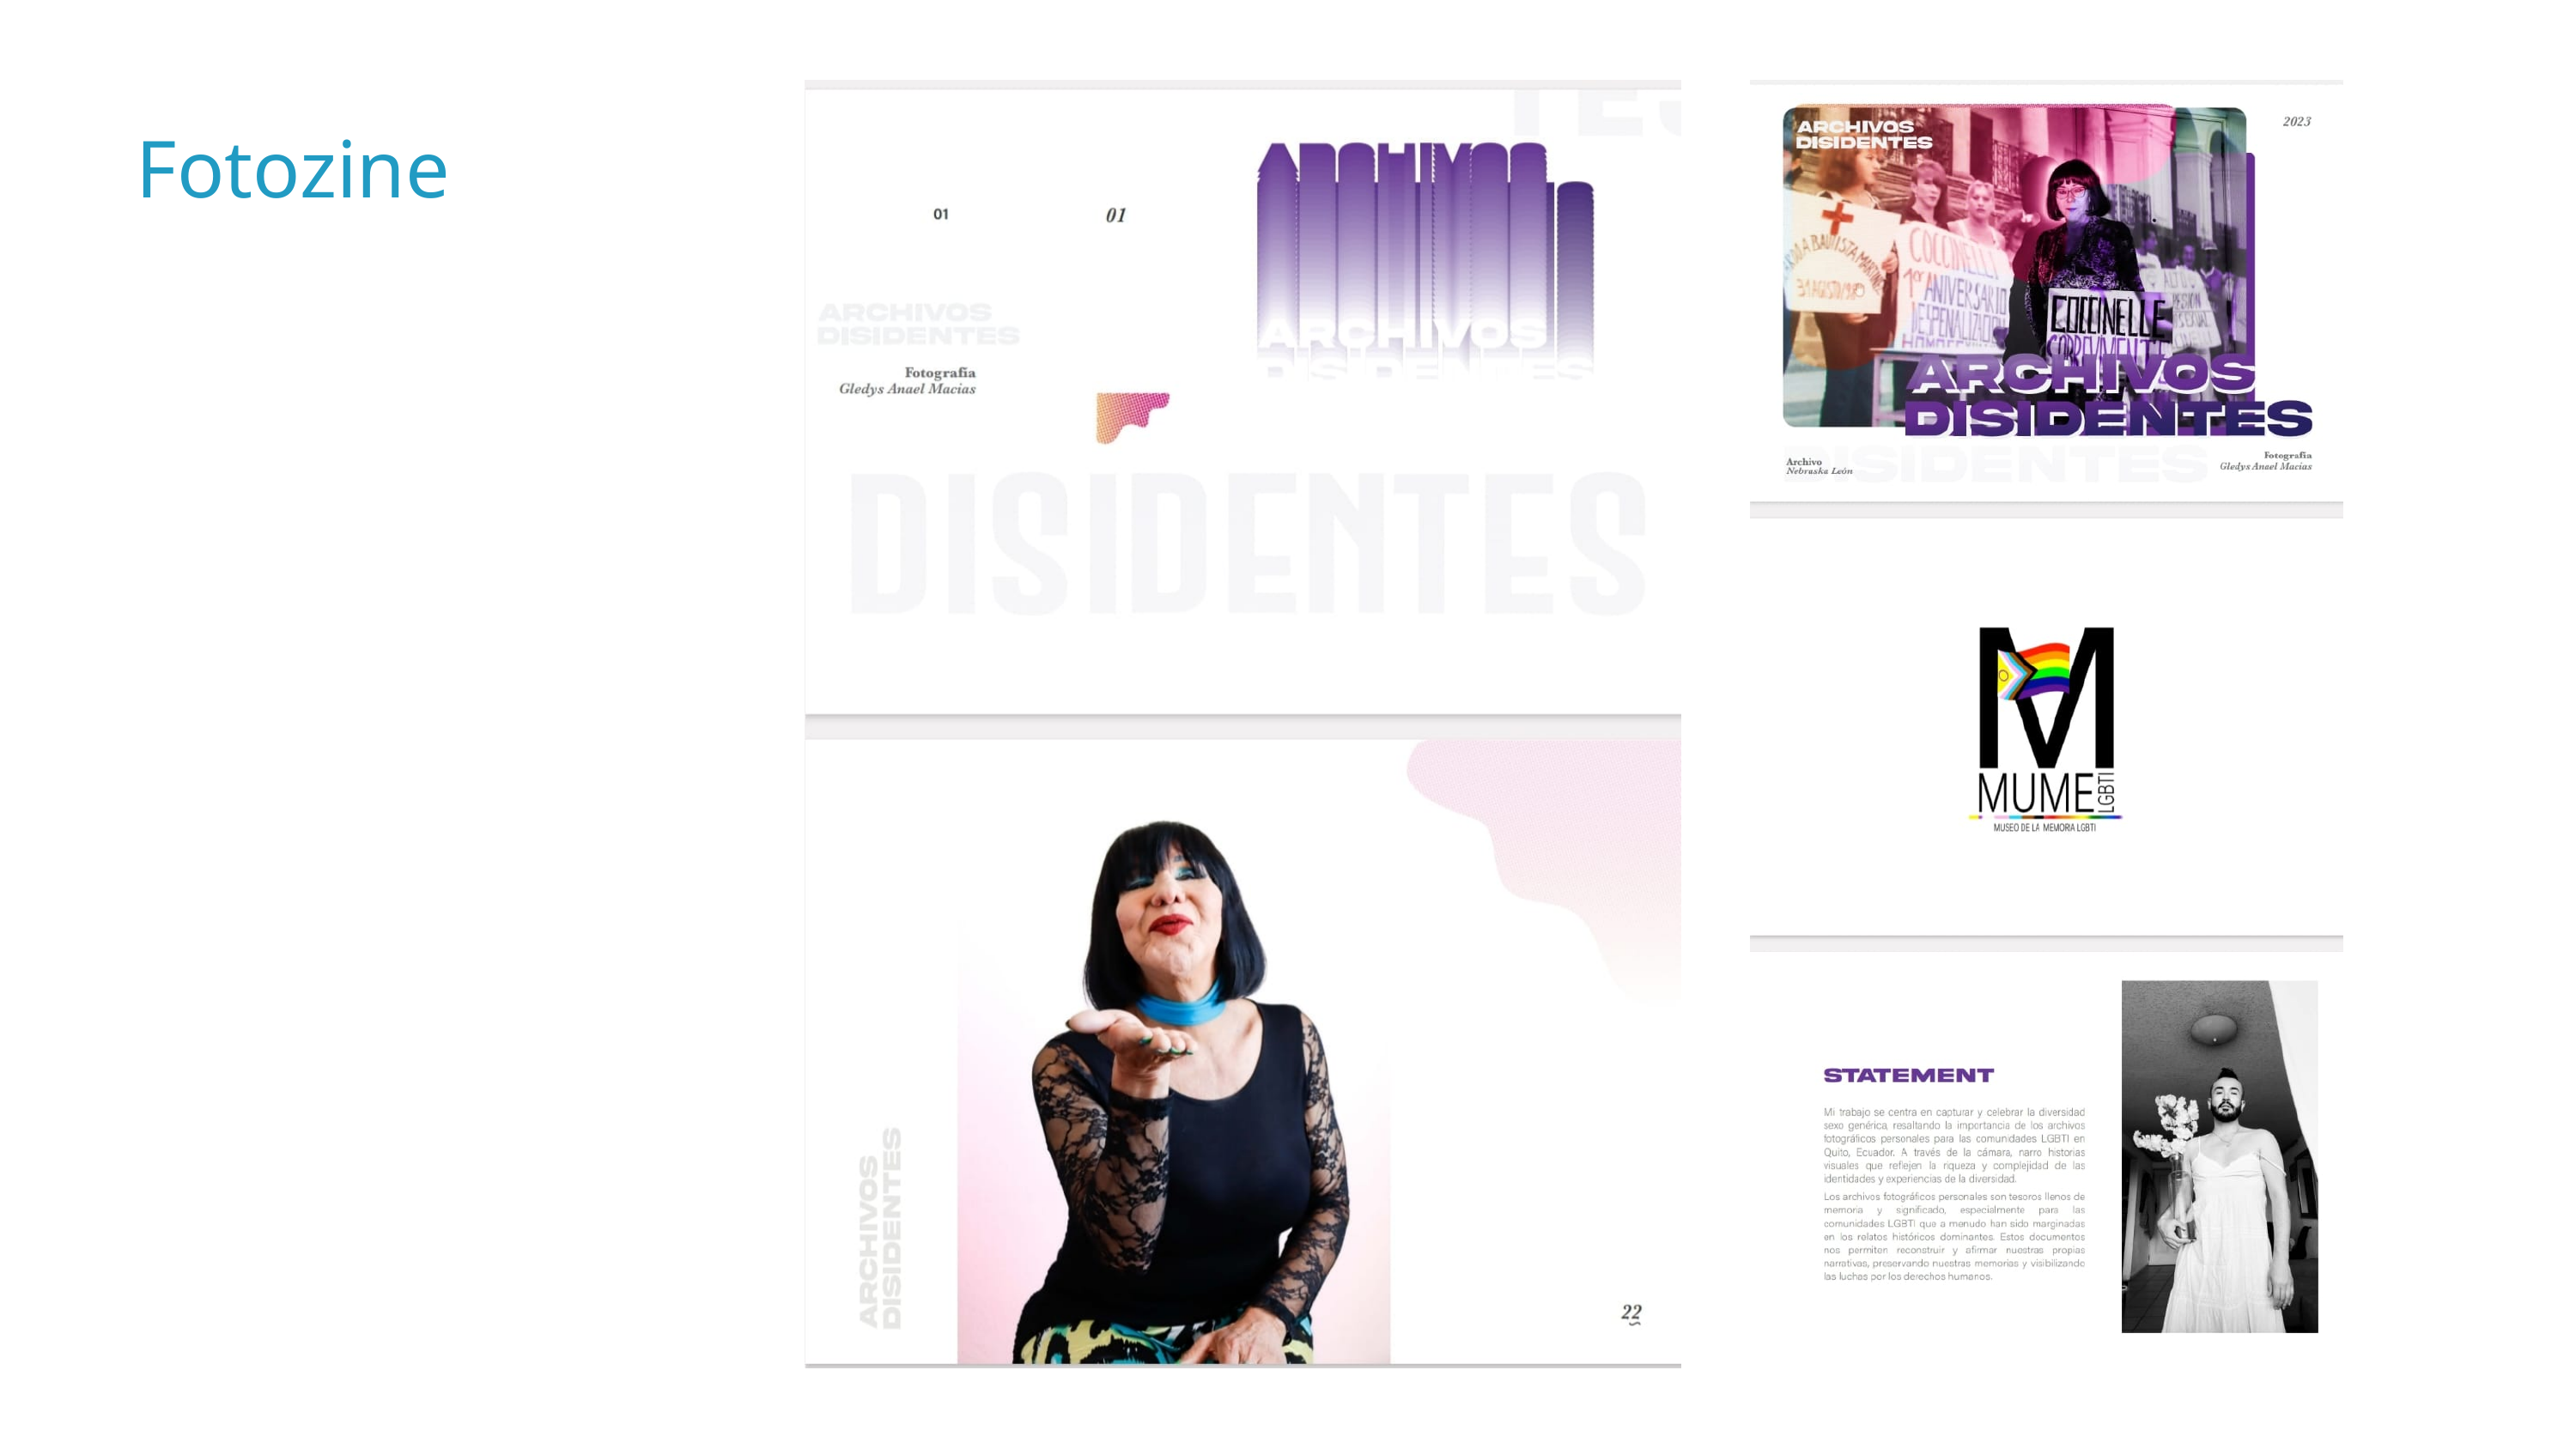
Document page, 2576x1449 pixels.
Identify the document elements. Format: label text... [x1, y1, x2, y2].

title Fotozine [123, 123, 800, 379]
picture [1749, 80, 2343, 1368]
picture [805, 80, 1681, 1368]
